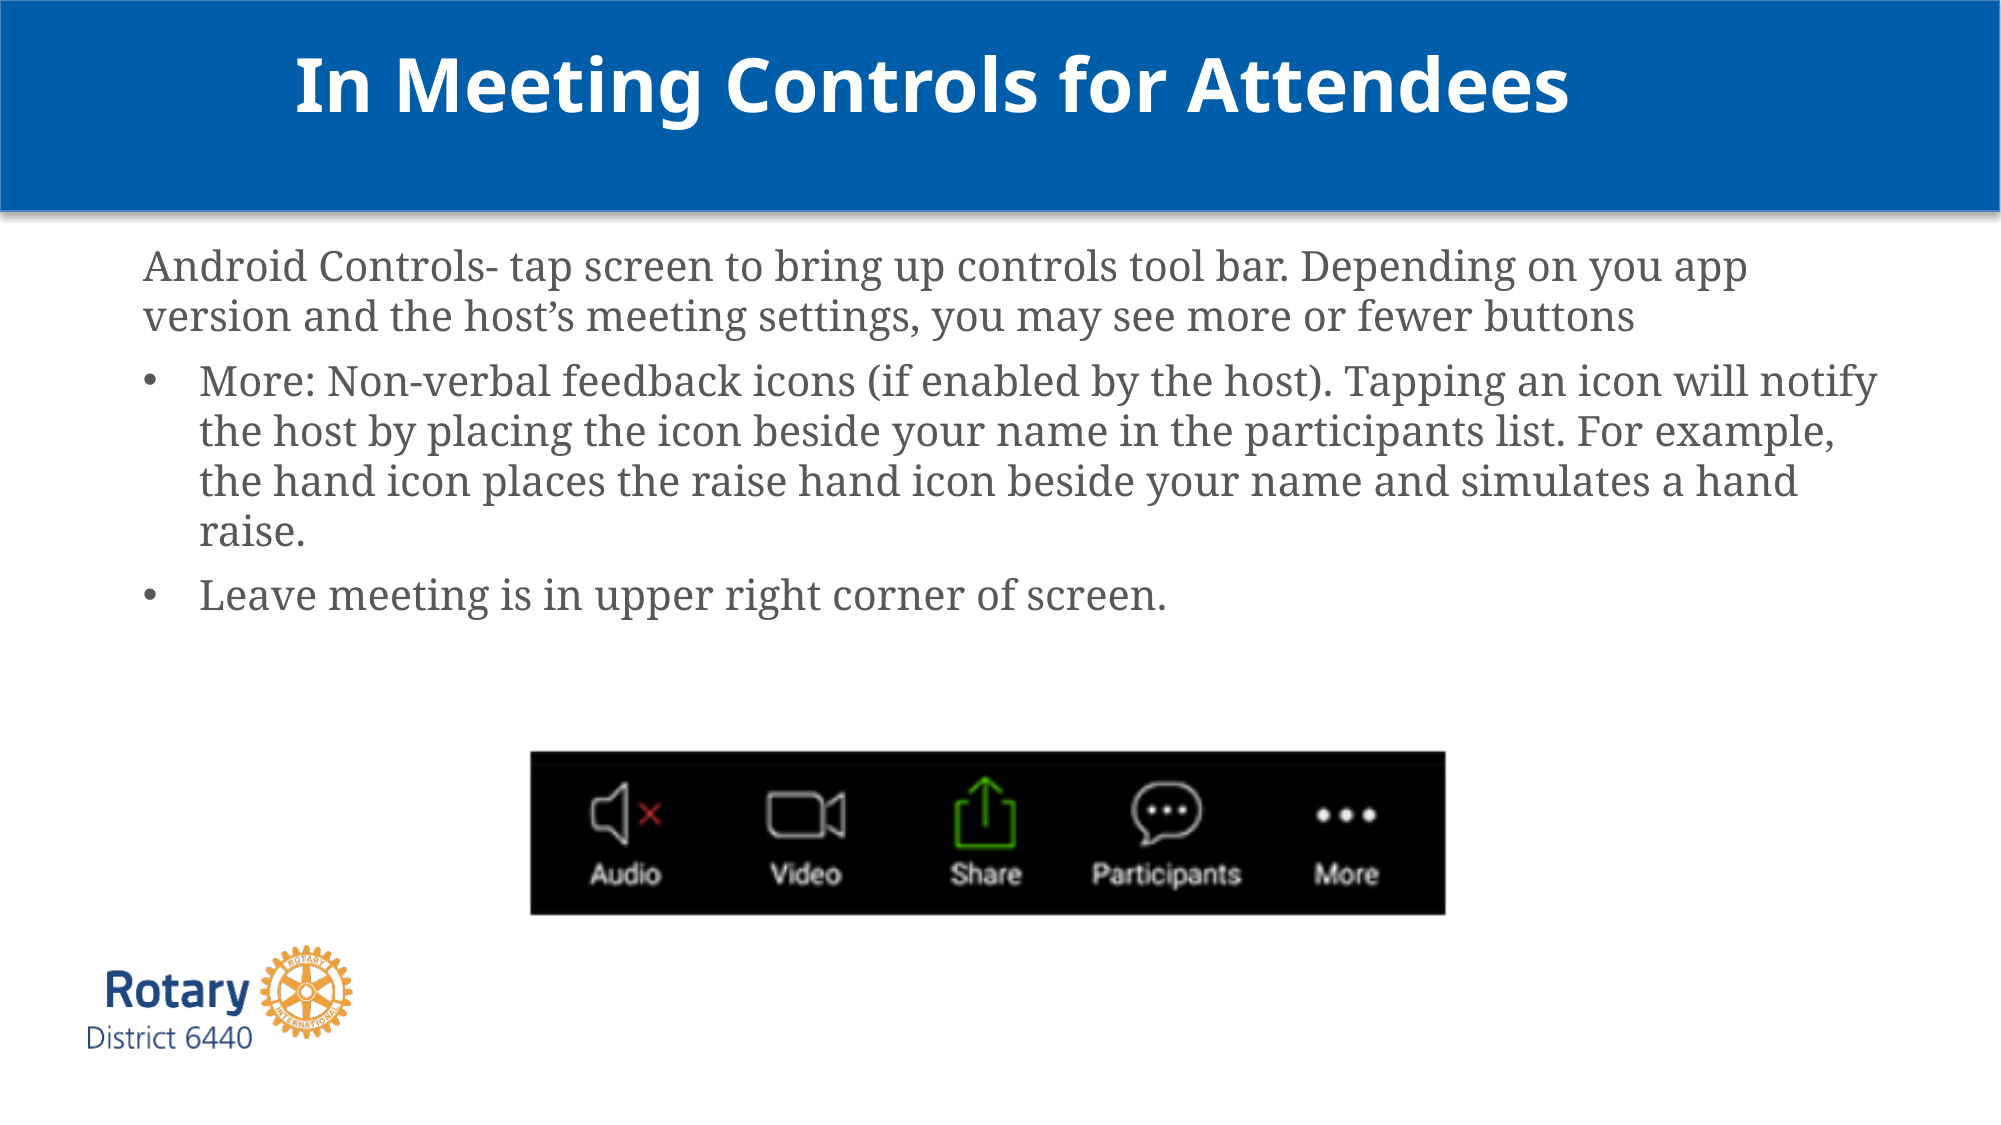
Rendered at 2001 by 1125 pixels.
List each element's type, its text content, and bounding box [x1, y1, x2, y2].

text_box Android Controls- tap screen to bring up controls tool bar. Depending on you app version and the host’s meeting settings, you may see more or fewer buttons More: Non-verbal feedback icons (if enabled by the host). Tapping an icon will notify the host by placing the icon beside your name in the participants list. For example, the hand icon places the raise hand icon beside your name and simulates a hand raise. Leave meeting is in upper right corner of screen. [90, 232, 1899, 779]
picture [519, 735, 1456, 929]
picture [66, 935, 367, 1072]
text_box In Meeting Controls for Attendees [281, 47, 1719, 192]
